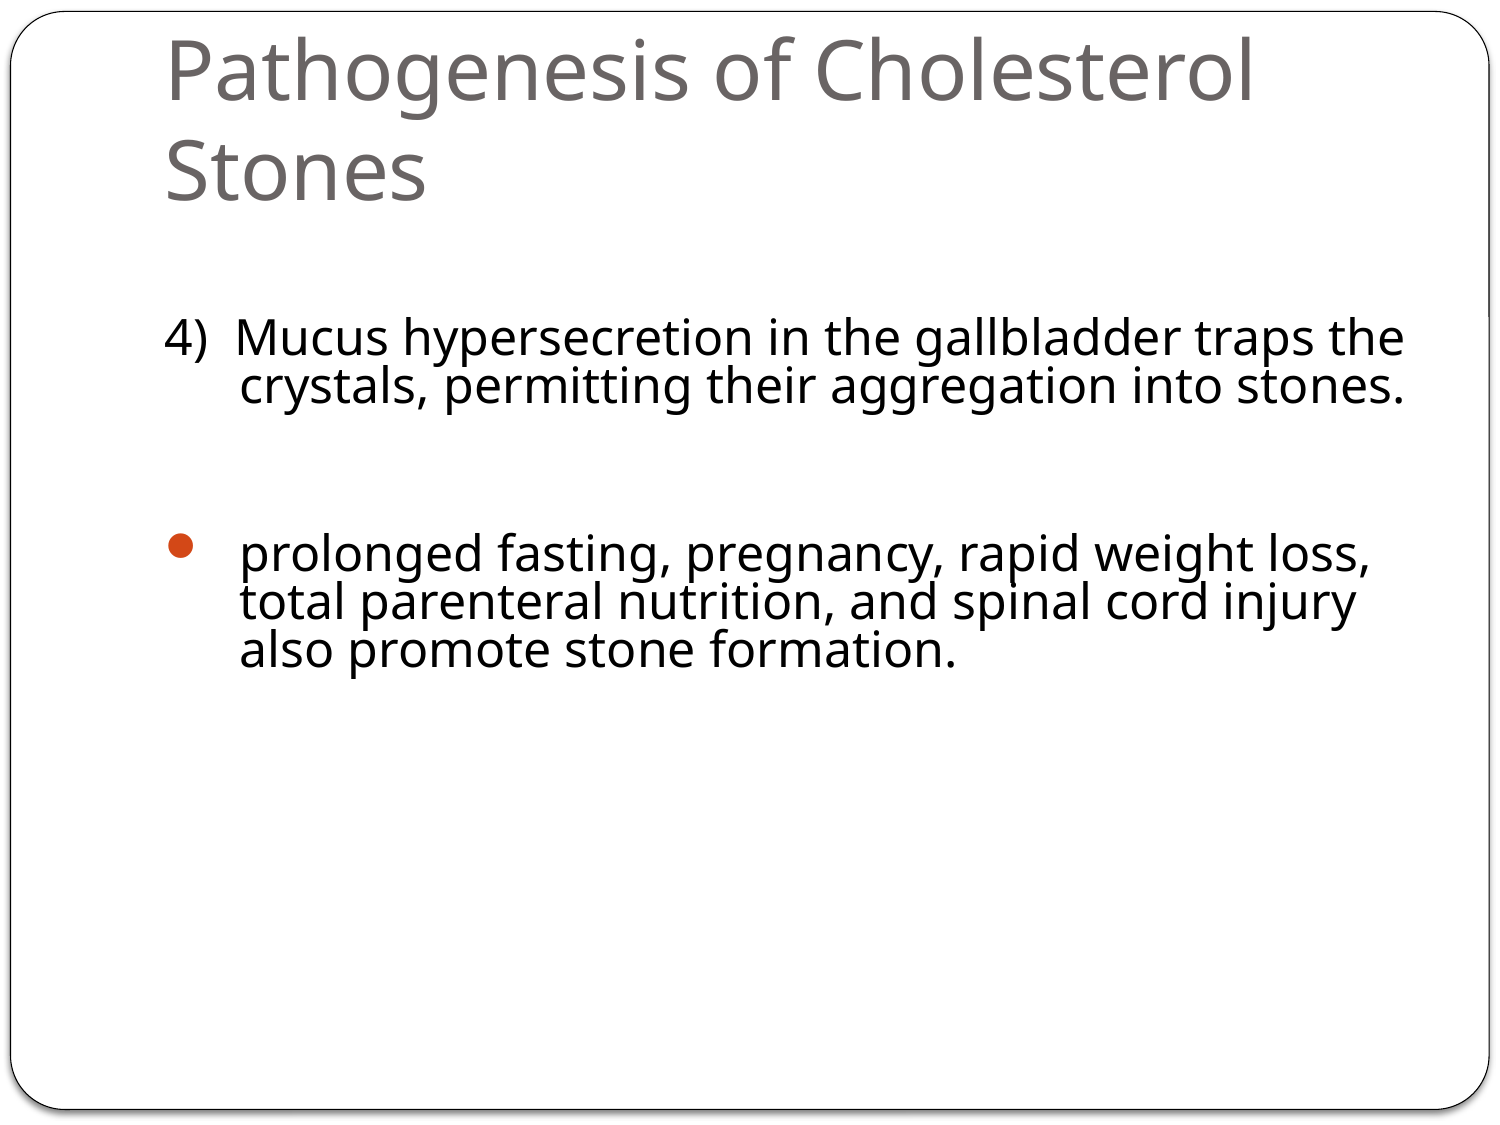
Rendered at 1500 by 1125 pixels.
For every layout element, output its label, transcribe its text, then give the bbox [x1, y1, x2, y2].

list 4) Mucus hypersecretion in the gallbladder traps the crystals, permitting their aggregation into stones. prolonged fasting, pregnancy, rapid weight loss, total parenteral nutrition, and spinal cord injury also promote stone formation. [150, 237, 1425, 988]
title Pathogenesis of Cholesterol Stones [150, 45, 1425, 233]
